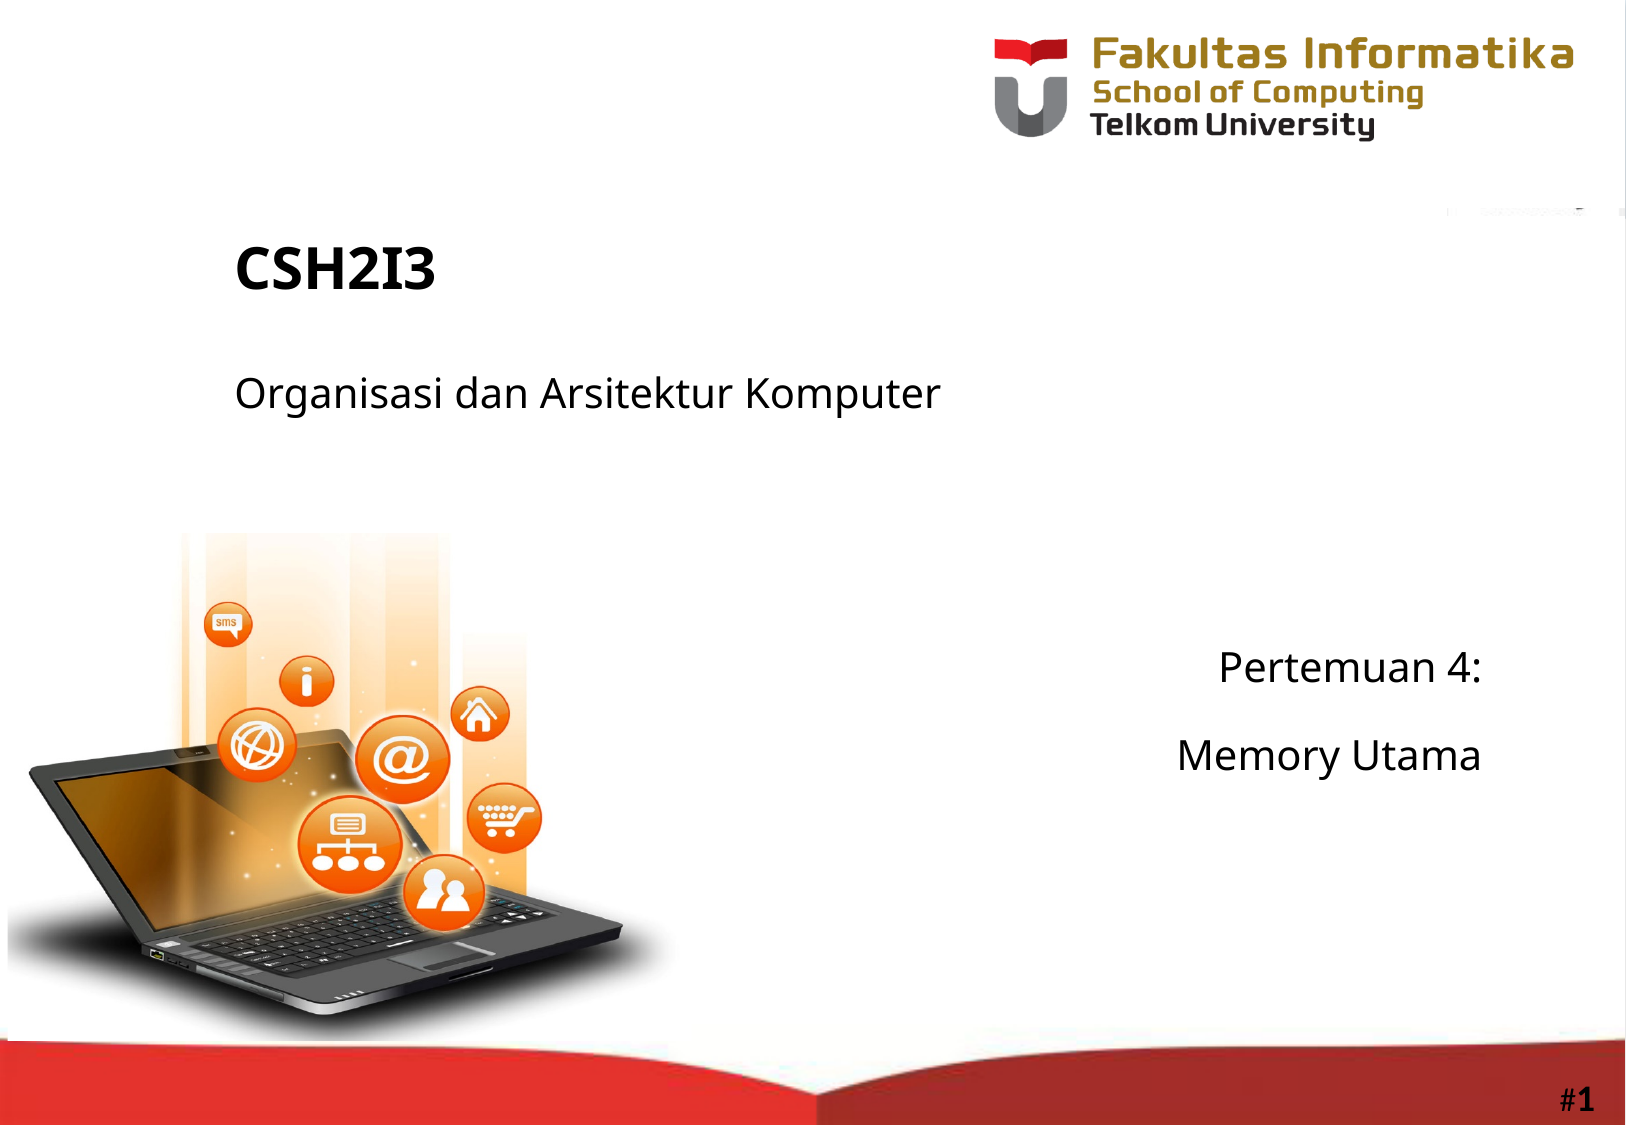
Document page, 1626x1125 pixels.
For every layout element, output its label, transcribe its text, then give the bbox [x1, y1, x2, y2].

title CSH2I3 [219, 208, 1625, 334]
picture [0, 0, 1626, 1125]
list Pertemuan 4: Memory Utama [706, 633, 1498, 855]
subtitle Organisasi dan Arsitektur Komputer [219, 365, 1625, 436]
picture [993, 35, 1574, 142]
